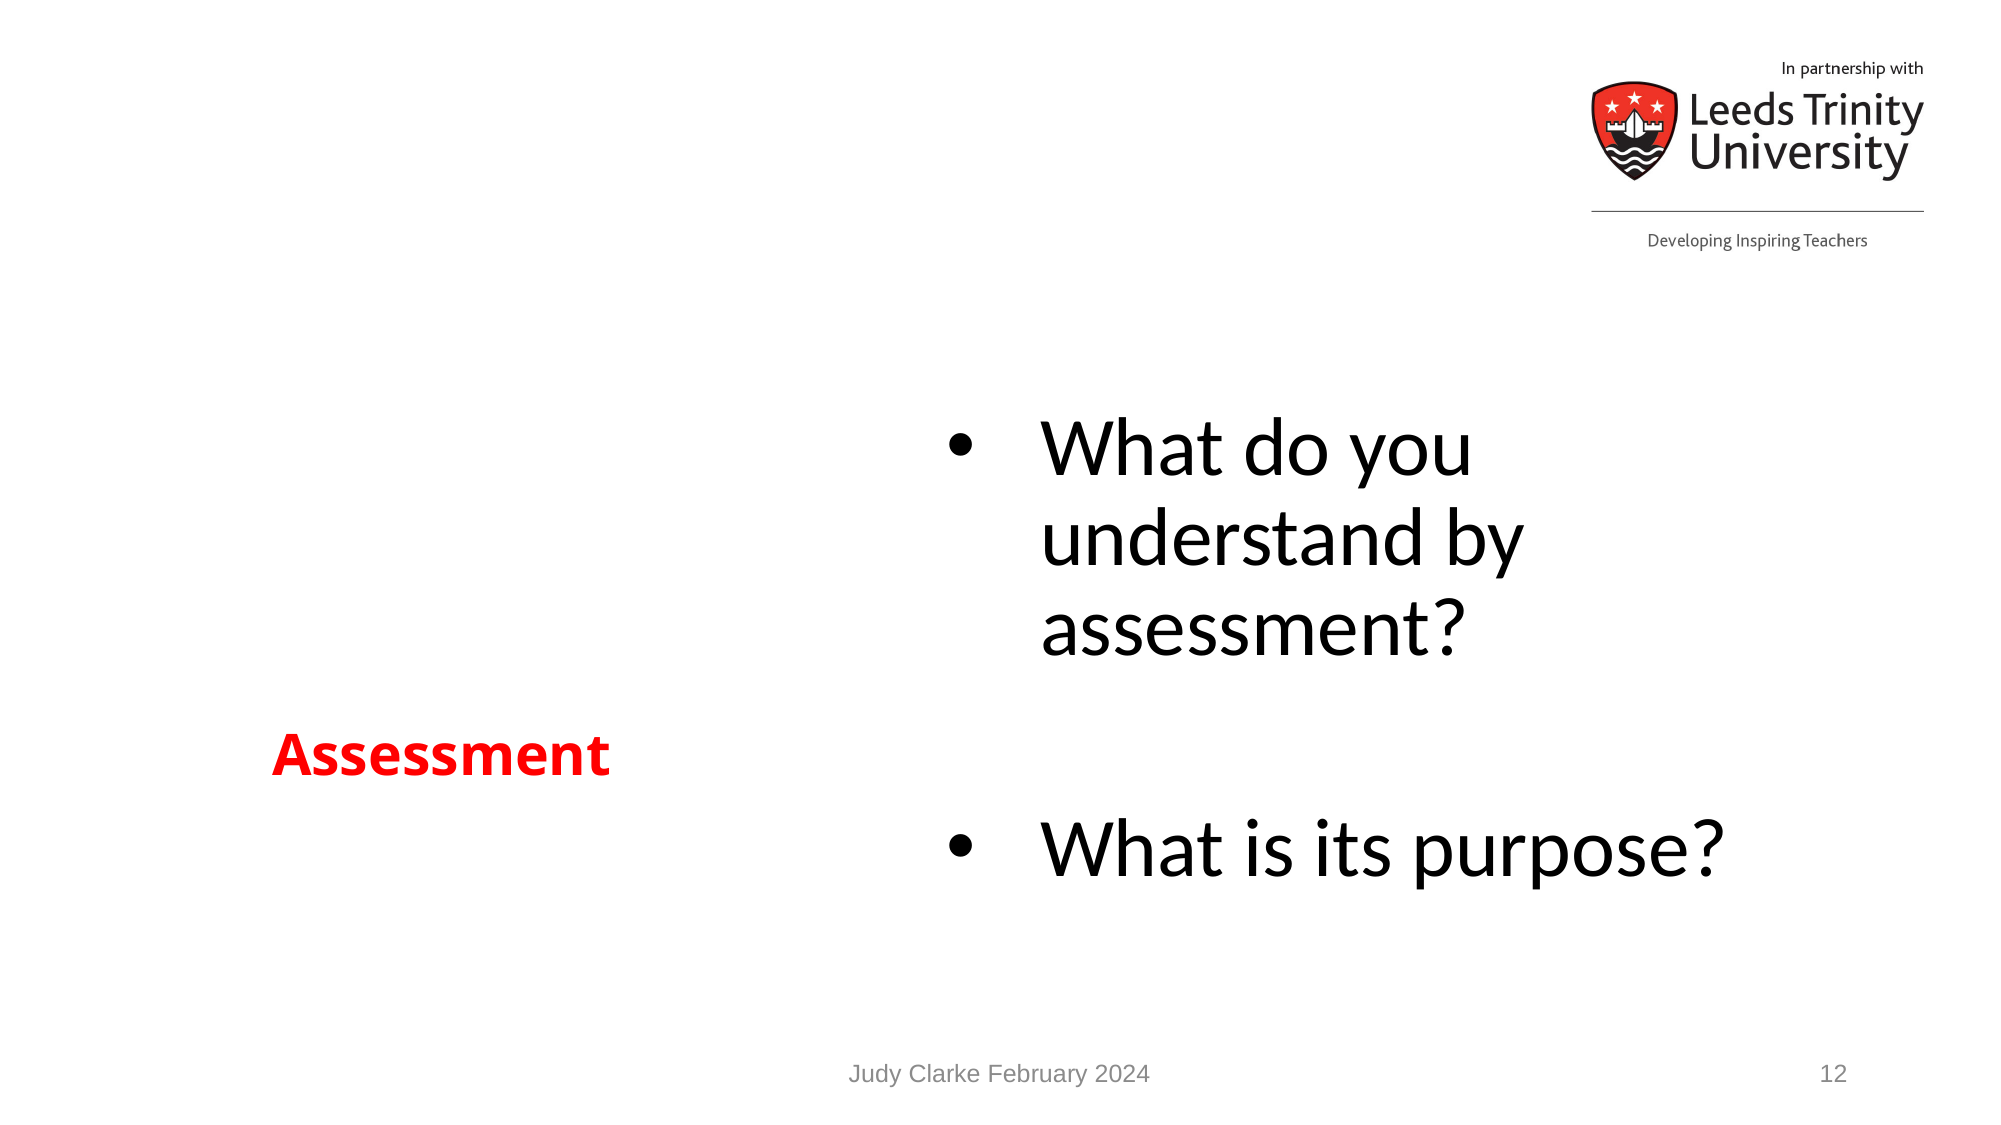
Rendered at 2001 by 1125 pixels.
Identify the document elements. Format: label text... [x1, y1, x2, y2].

title Assessment [125, 385, 758, 857]
slide_number 12 [1412, 1042, 1863, 1103]
picture [1555, 0, 1960, 304]
footer Judy Clarke February 2024 [662, 1042, 1338, 1103]
subtitle What do you understand by assessment? What is its purpose? [893, 231, 1785, 957]
